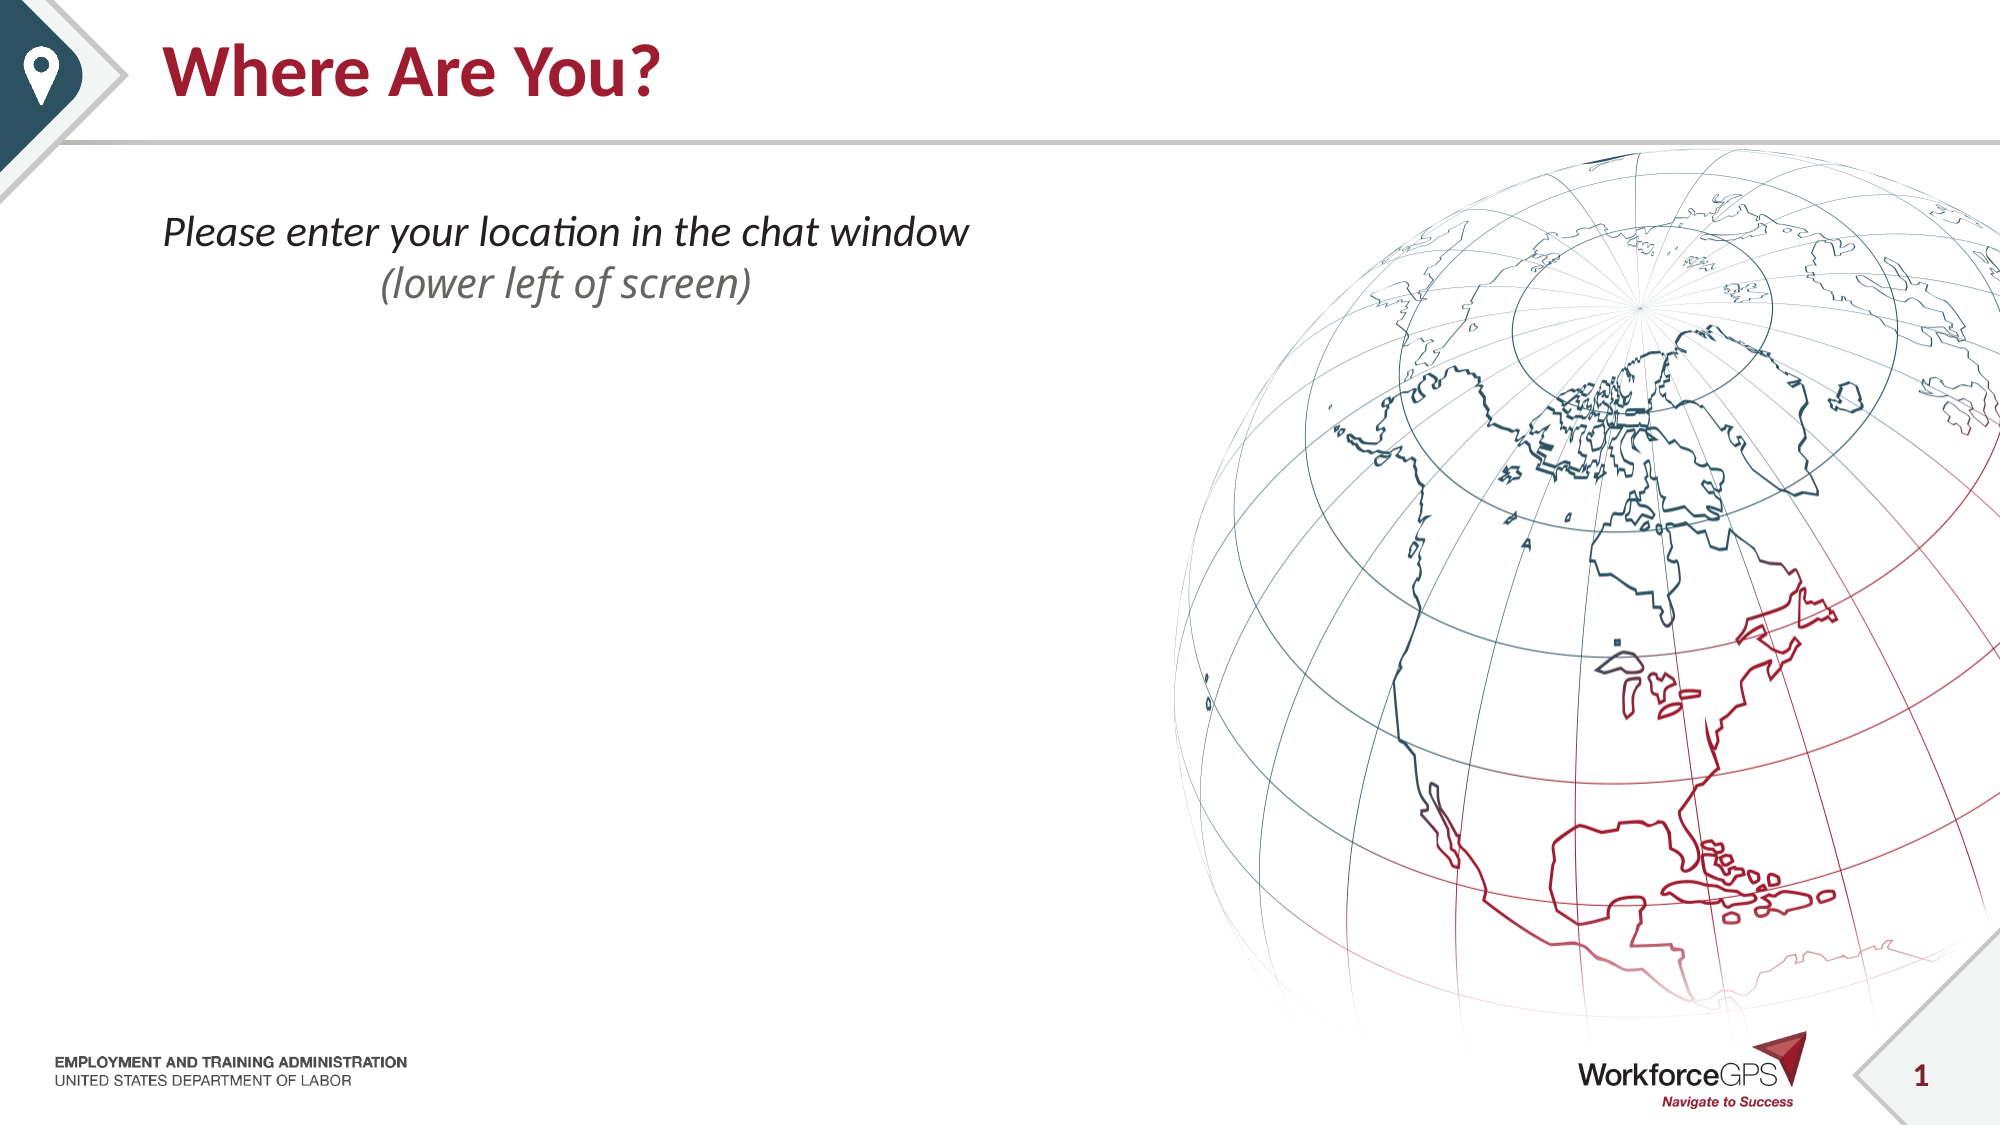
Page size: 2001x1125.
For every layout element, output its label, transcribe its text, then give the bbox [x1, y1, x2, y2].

title Where Are You? [132, 7, 1829, 137]
list Please enter your location in the chat window (lower left of screen) [132, 162, 1000, 353]
picture [1173, 148, 2000, 1085]
picture [0, 34, 82, 117]
slide_number 1 [1867, 1042, 1975, 1103]
